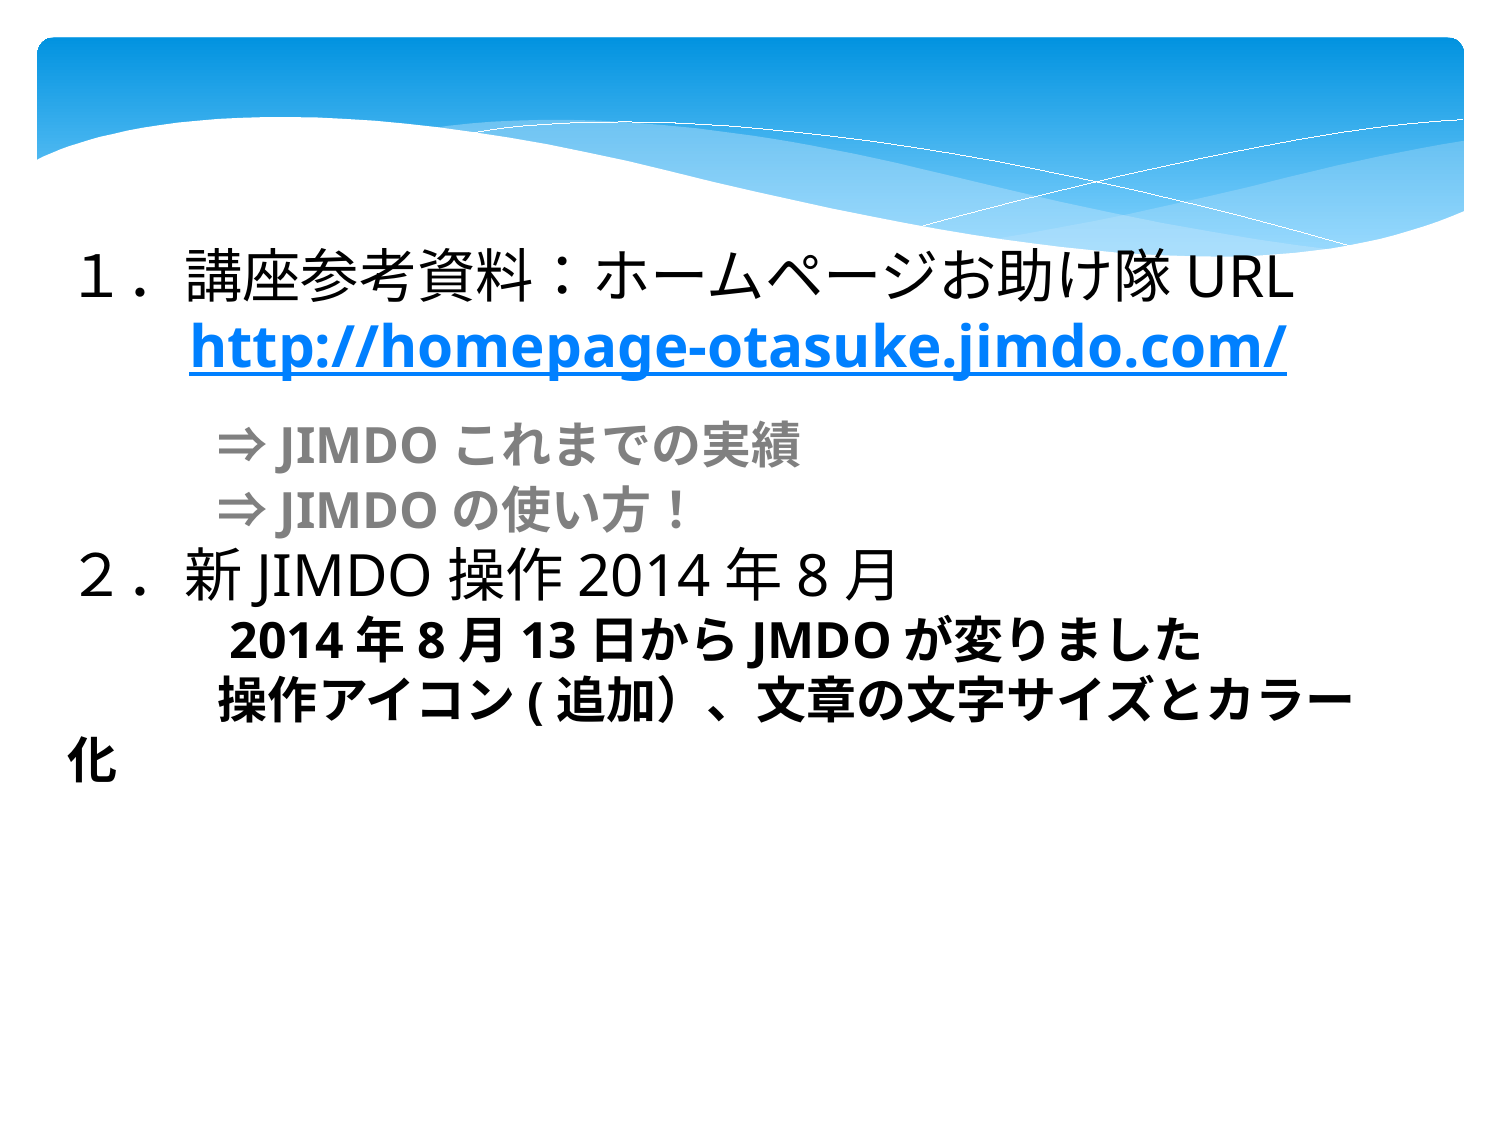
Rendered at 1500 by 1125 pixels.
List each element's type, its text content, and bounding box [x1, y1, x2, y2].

text_box １．講座参考資料：ホームページお助け隊URL http://homepage-otasuke.jimdo.com/ ⇒JIMDOこれまでの実績 ⇒JIMDOの使い方！ ２．新JIMDO操作2014年8月 2014年8月13日からJMDOが変りました 操作アイコン(追加）、文章の文字サイズとカラー化 [53, 231, 1412, 916]
